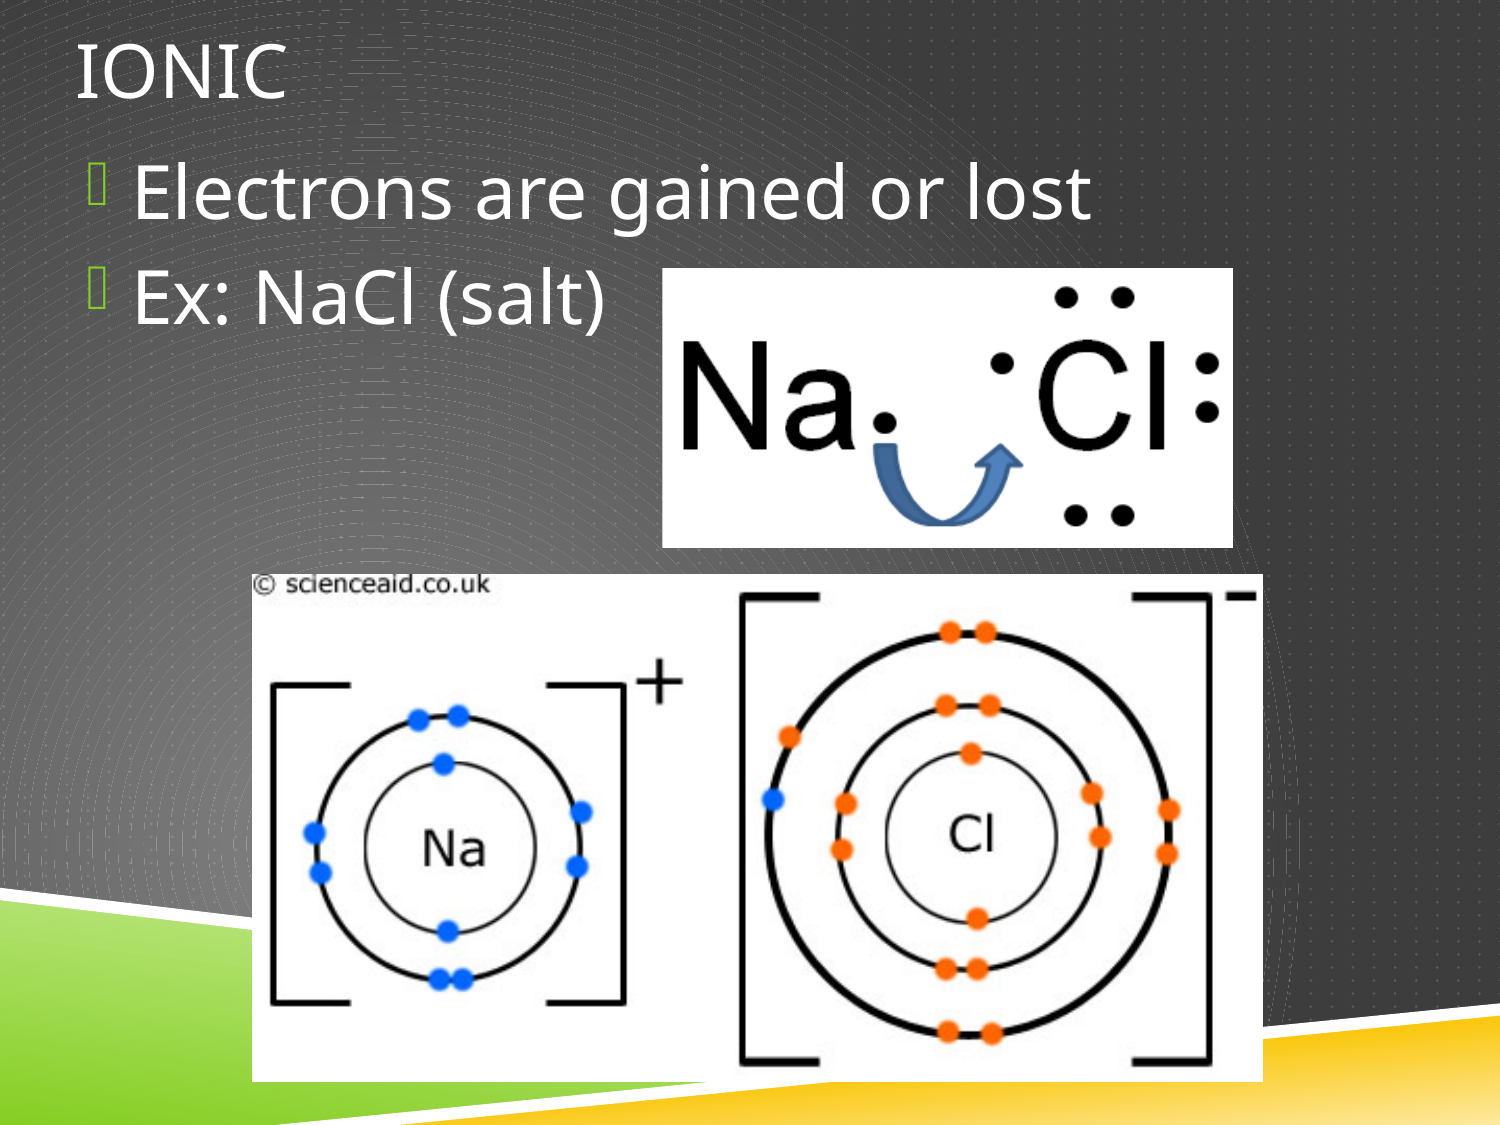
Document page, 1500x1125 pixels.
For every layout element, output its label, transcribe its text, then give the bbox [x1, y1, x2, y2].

picture [662, 267, 1234, 548]
picture [251, 574, 1263, 1082]
title Ionic [75, 0, 1425, 137]
list Electrons are gained or lost Ex: NaCl (salt) [75, 137, 1425, 880]
